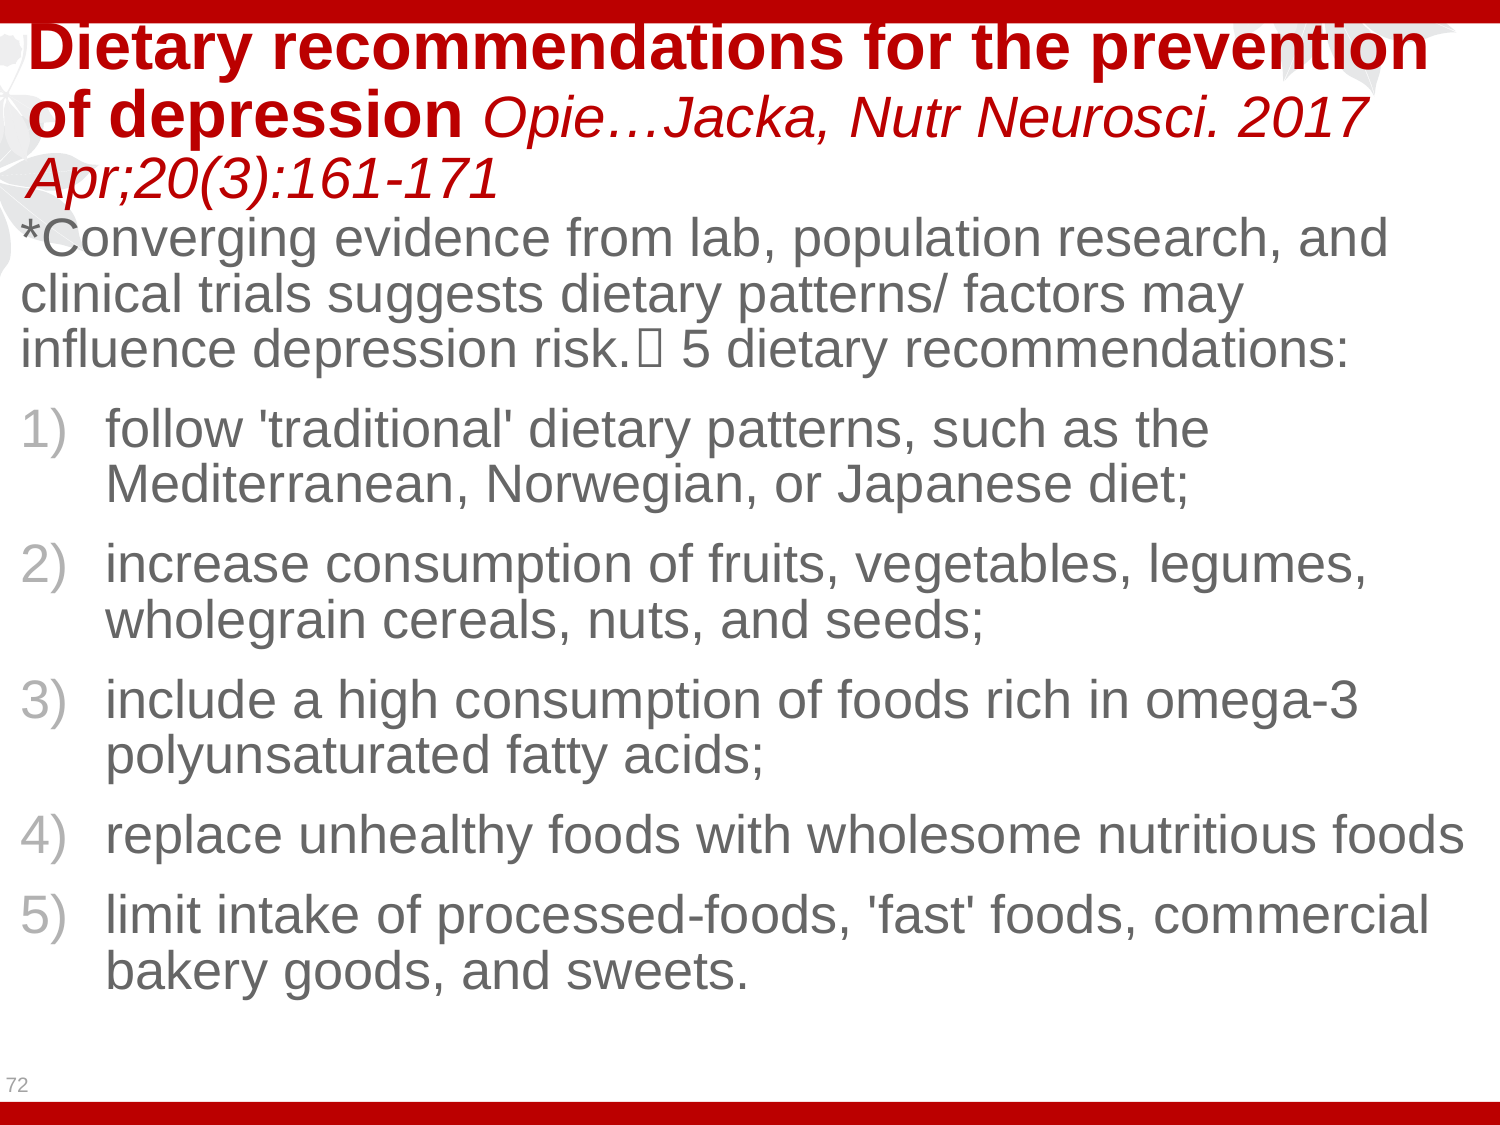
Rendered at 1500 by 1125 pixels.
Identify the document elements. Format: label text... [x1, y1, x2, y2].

slide_number 72 [5, 1058, 86, 1098]
title Dietary recommendations for the prevention of depression Opie…Jacka, Nutr Neurosci. 2017 Apr;20(3):161-171 [12, 87, 1500, 218]
list *Converging evidence from lab, population research, and clinical trials suggests dietary patterns/ factors may influence depression risk. 5 dietary recommendations: follow 'traditional' dietary patterns, such as the Mediterranean, Norwegian, or Japanese diet; increase consumption of fruits, vegetables, legumes, wholegrain cereals, nuts, and seeds; include a high consumption of foods rich in omega-3 polyunsaturated fatty acids; replace unhealthy foods with wholesome nutritious foods limit intake of processed-foods, 'fast' foods, commercial bakery goods, and sweets. [5, 204, 1488, 916]
